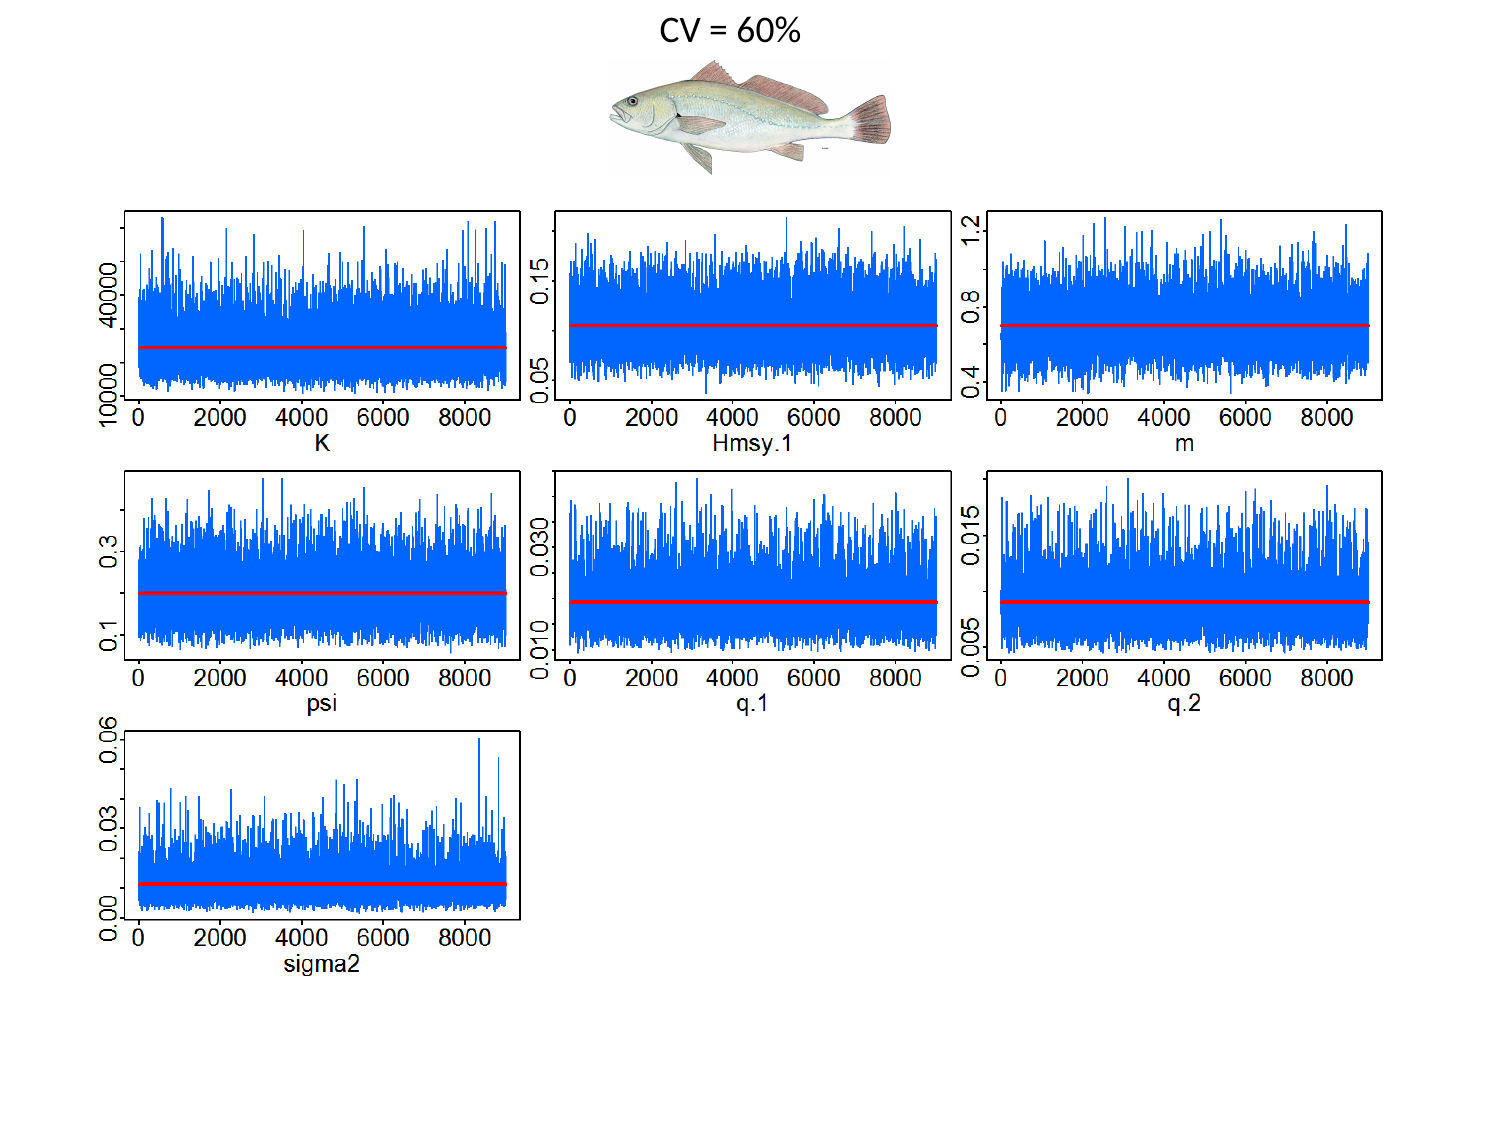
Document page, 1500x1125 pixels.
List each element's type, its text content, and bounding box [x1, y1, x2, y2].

picture [0, 58, 1418, 1062]
text_box CV = 60% [644, 0, 817, 56]
